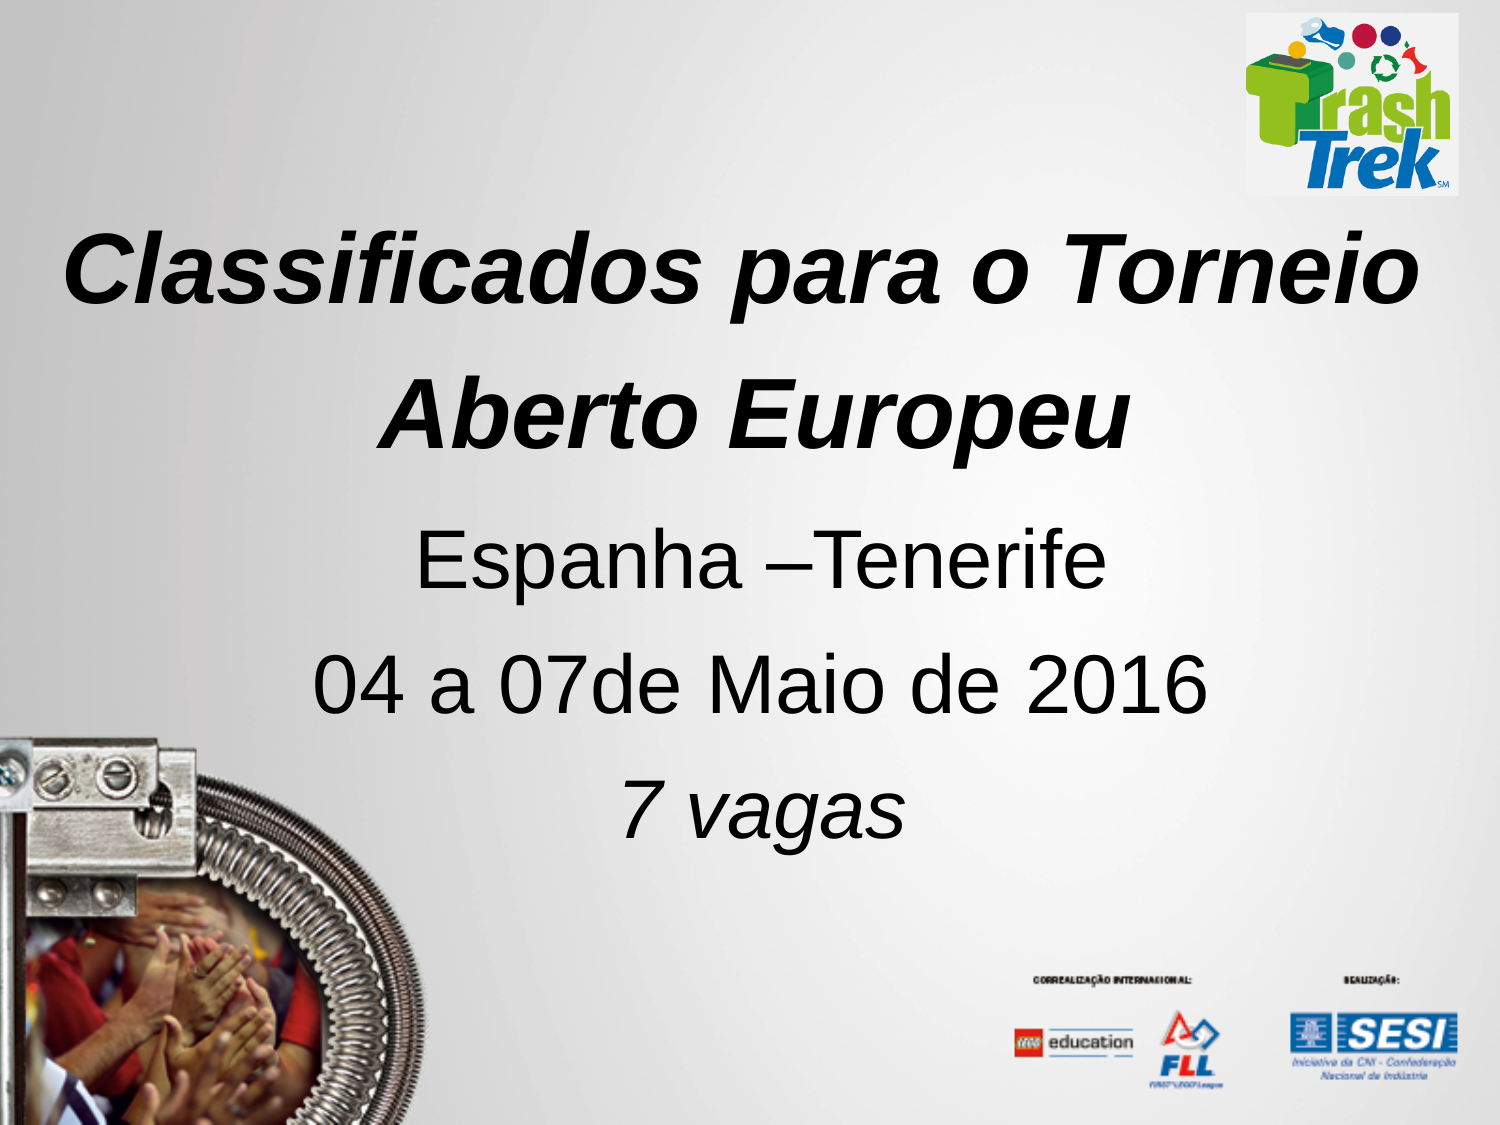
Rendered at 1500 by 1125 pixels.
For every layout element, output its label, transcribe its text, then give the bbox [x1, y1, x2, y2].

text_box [1245, 12, 1459, 197]
text_box Espanha –Tenerife 04 a 07de Maio de 2016 7 vagas [64, 497, 1459, 863]
picture [0, 0, 1500, 1125]
text_box Classificados para o Torneio Aberto Europeu [5, 196, 1500, 477]
